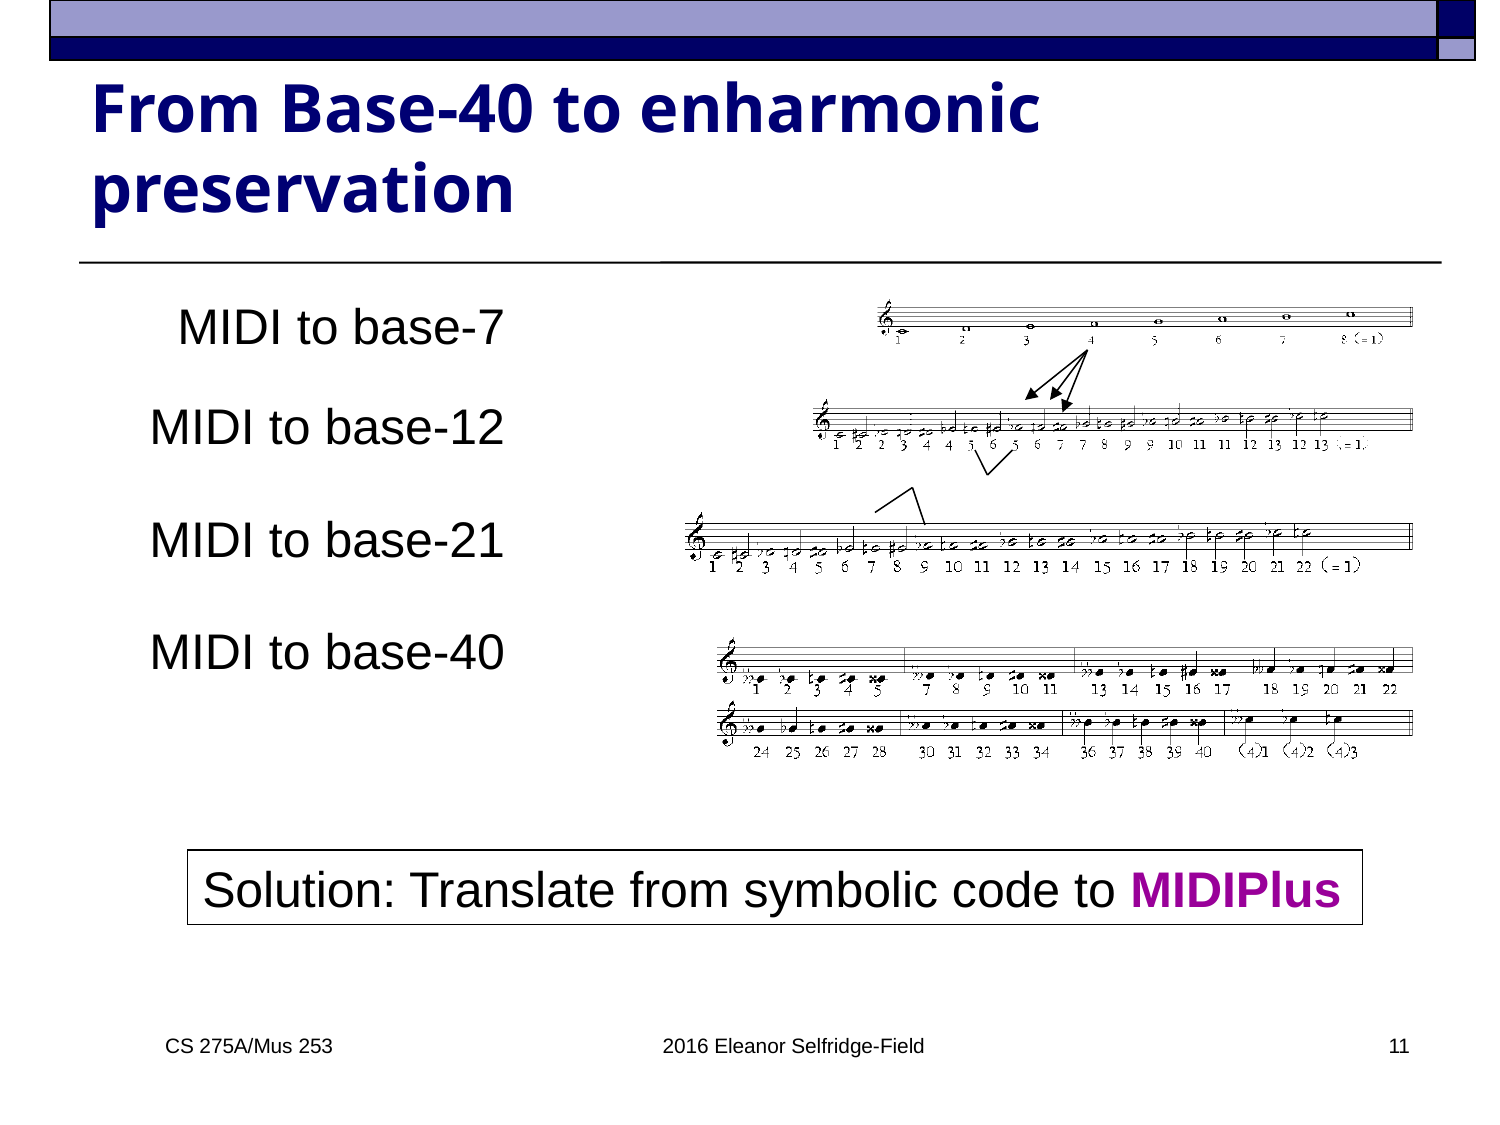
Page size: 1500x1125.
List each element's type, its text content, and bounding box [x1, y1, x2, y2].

text_box MIDI to base-40 [134, 612, 633, 688]
text_box [1025, 366, 1068, 398]
text_box MIDI to base-21 [134, 499, 633, 575]
title From Base-40 to enharmonic preservation [75, 45, 1425, 234]
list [787, 299, 1413, 358]
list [562, 512, 1413, 591]
text_box MIDI to base-7 [162, 287, 1338, 363]
slide_number 11 [1112, 1024, 1426, 1101]
text_box [1050, 366, 1076, 398]
footer 2016 Eleanor Selfridge-Field [549, 1024, 1038, 1101]
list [599, 637, 1413, 768]
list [712, 399, 1413, 464]
slide_number CS 275A/Mus 253 [149, 1025, 476, 1101]
text_box Solution: Translate from symbolic code to MIDIPlus [187, 849, 1363, 925]
text_box MIDI to base-12 [134, 387, 633, 463]
